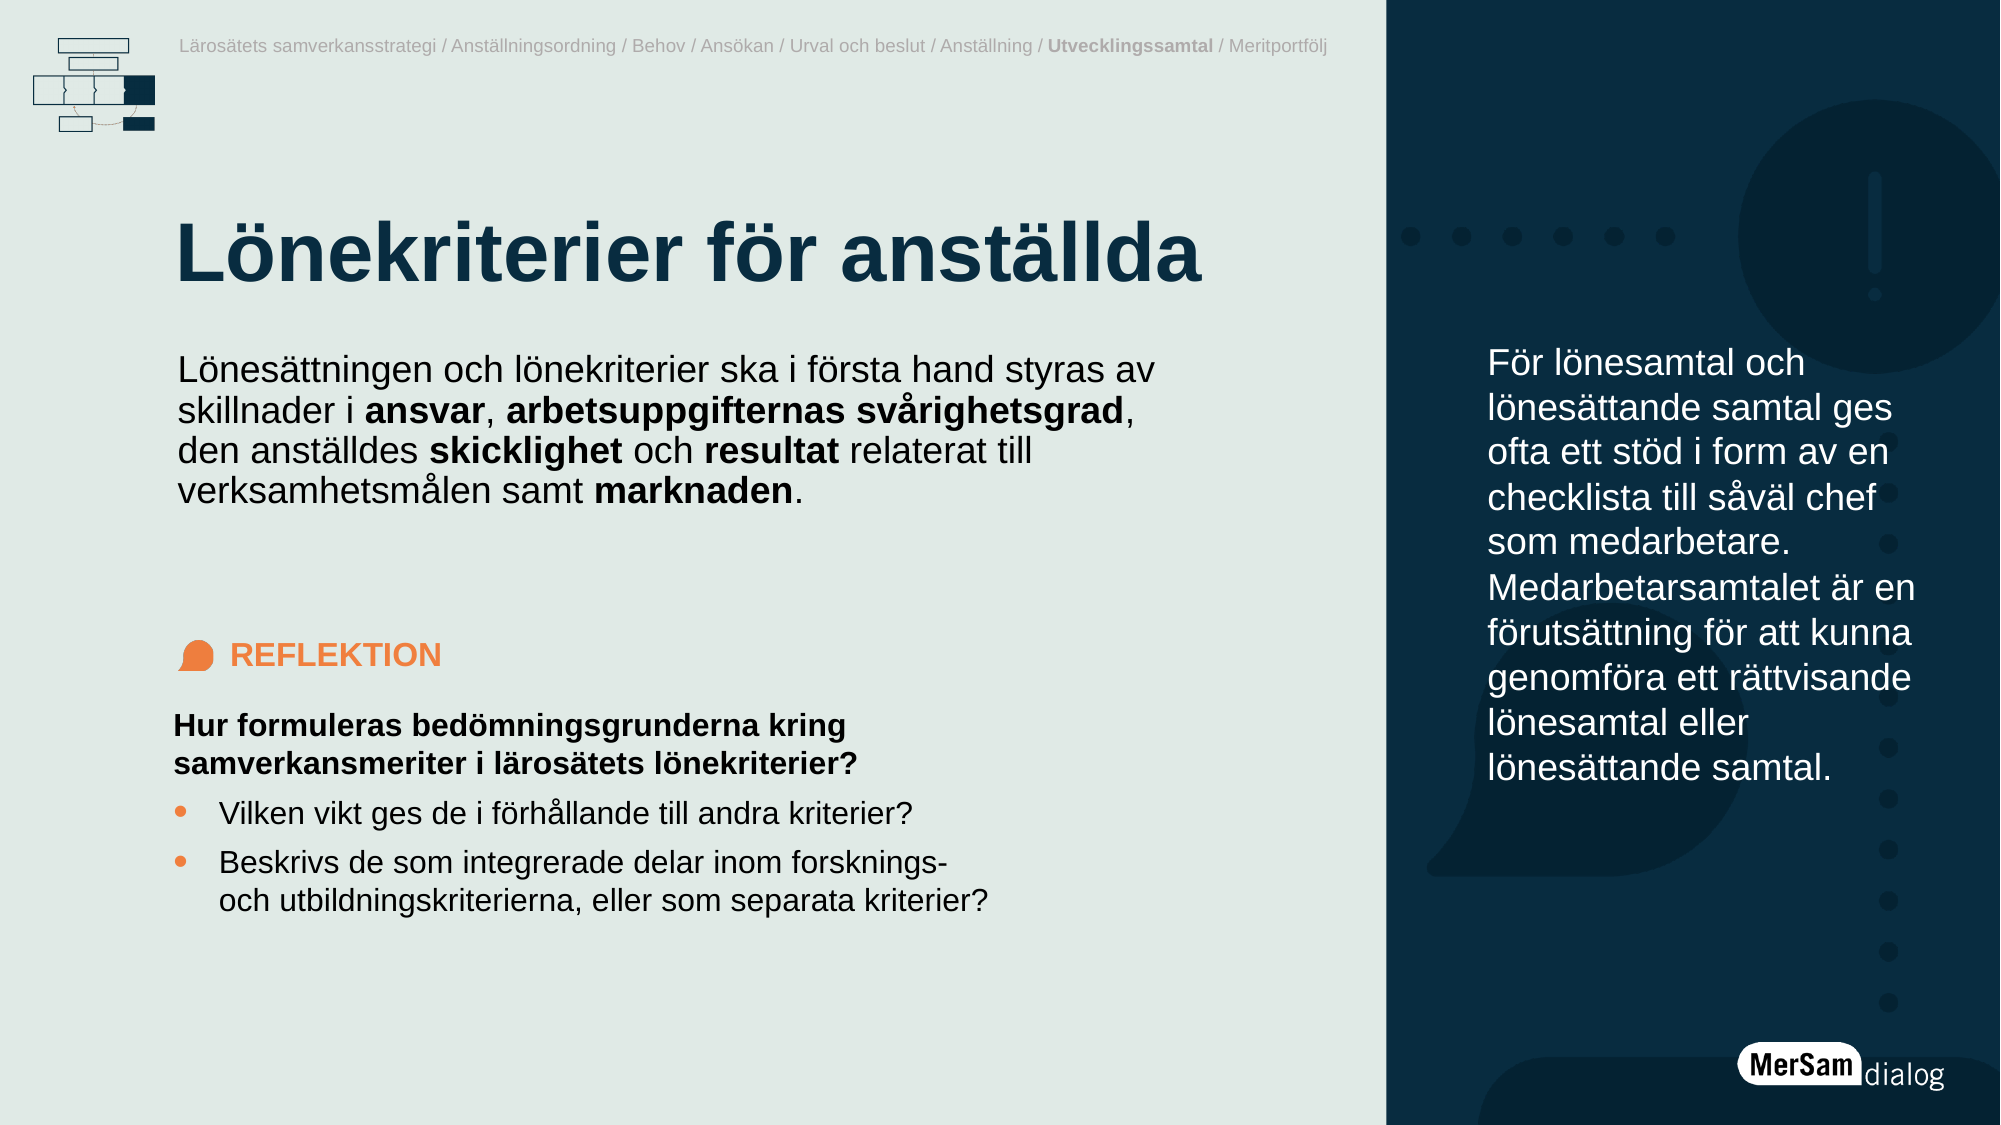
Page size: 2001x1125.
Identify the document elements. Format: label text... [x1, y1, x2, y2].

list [1384, 0, 2000, 1125]
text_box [178, 627, 516, 685]
picture [1915, 1070, 1919, 1084]
picture [1897, 1070, 1903, 1085]
picture [1892, 1076, 1897, 1085]
text_box Lärosätets samverkansstrategi / Anställningsordning / Behov / Ansökan / Urval och beslut / Anställning / Utvecklingssamtal / Meritportfölj [164, 24, 1384, 82]
picture [32, 38, 155, 132]
picture [1737, 1042, 1944, 1085]
text_box Lönesättningen och lönekriterier ska i första hand styras av skillnader i ansvar, arbetsuppgifternas svårighetsgrad, den anställdes skicklighet och resultat relaterat till verksamhetsmålen samt marknaden. [162, 332, 1210, 531]
picture [1931, 1070, 1939, 1079]
picture [1930, 1080, 1943, 1090]
text_box Hur formuleras bedömningsgrunderna kring samverkansmeriter i lärosätets lönekriterier? Vilken vikt ges de i förhållande till andra kriterier? Beskrivs de som integrerade delar inom forsknings- och utbildningskriterierna, eller som separata kriterier? [158, 697, 1255, 927]
title Lönekriterier för anställda [160, 146, 1278, 364]
